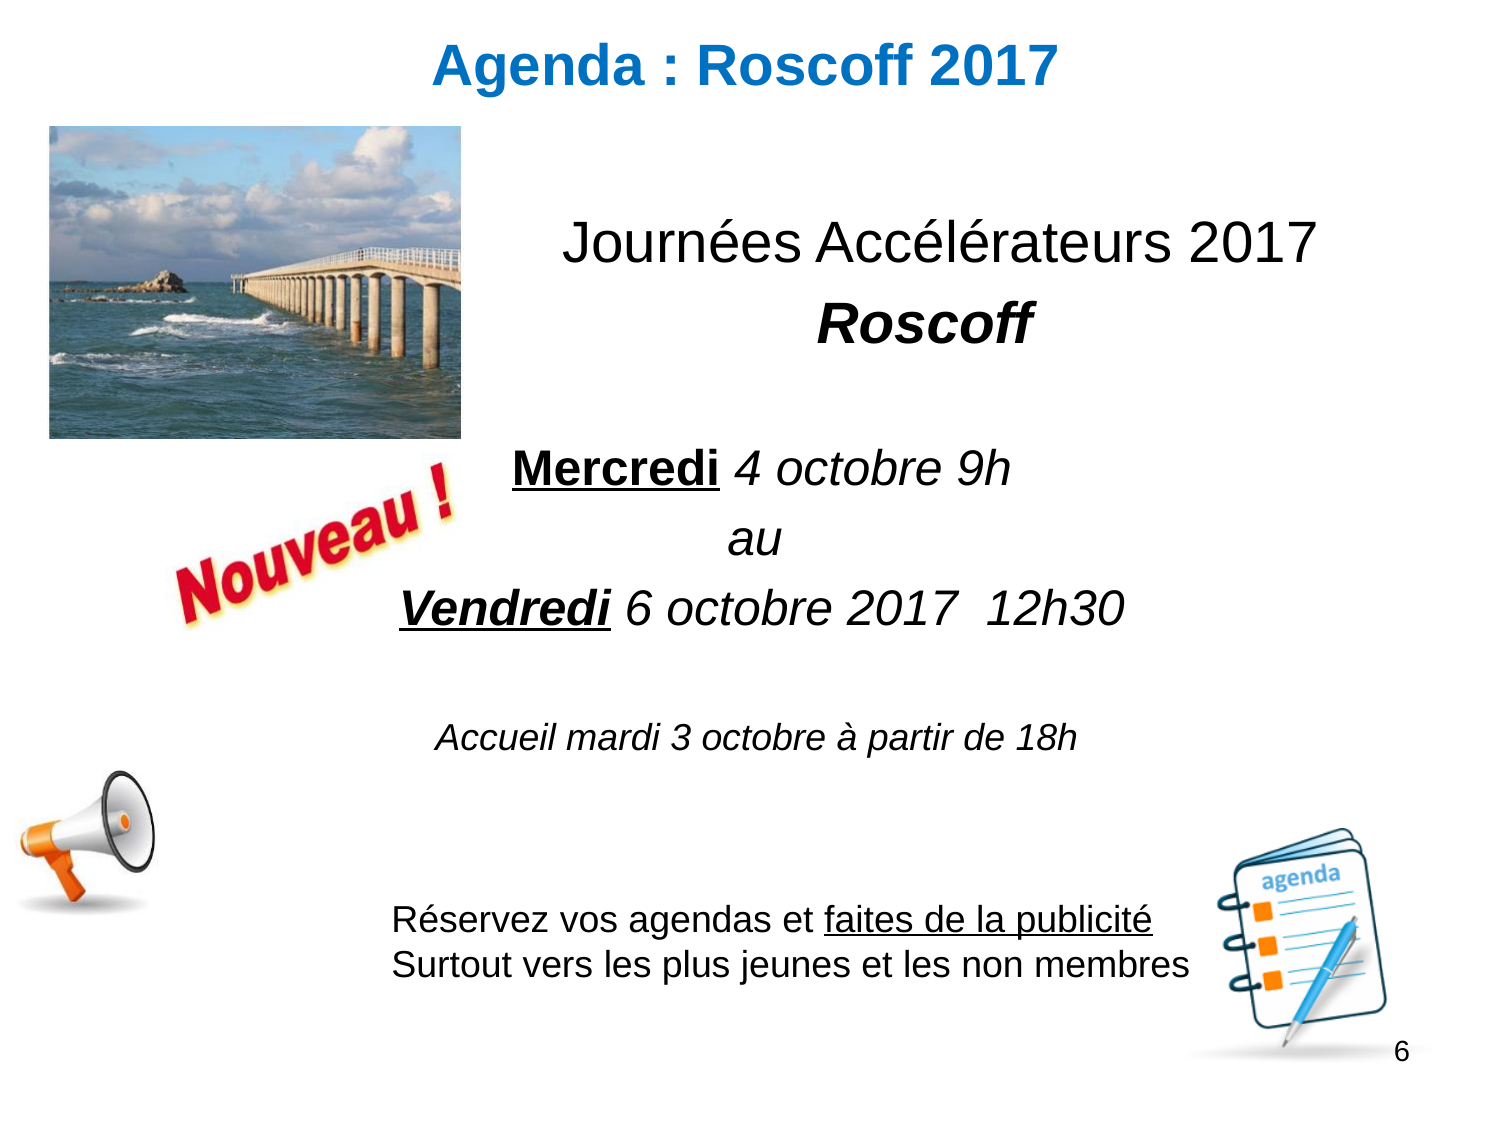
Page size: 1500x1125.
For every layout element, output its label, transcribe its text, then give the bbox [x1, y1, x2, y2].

text_box Journées Accélérateurs 2017 Roscoff Mercredi 4 octobre 9h au Vendredi 6 octobre 2017 12h30 Accueil mardi 3 octobre à partir de 18h [26, 196, 1498, 846]
picture [14, 770, 161, 916]
picture [1179, 828, 1436, 1064]
slide_number 6 [1074, 1024, 1426, 1103]
picture [46, 125, 464, 676]
text_box Réservez vos agendas et faites de la publicité Surtout vers les plus jeunes et les non membres [376, 887, 1174, 993]
text_box Agenda : Roscoff 2017 [70, 19, 1421, 127]
